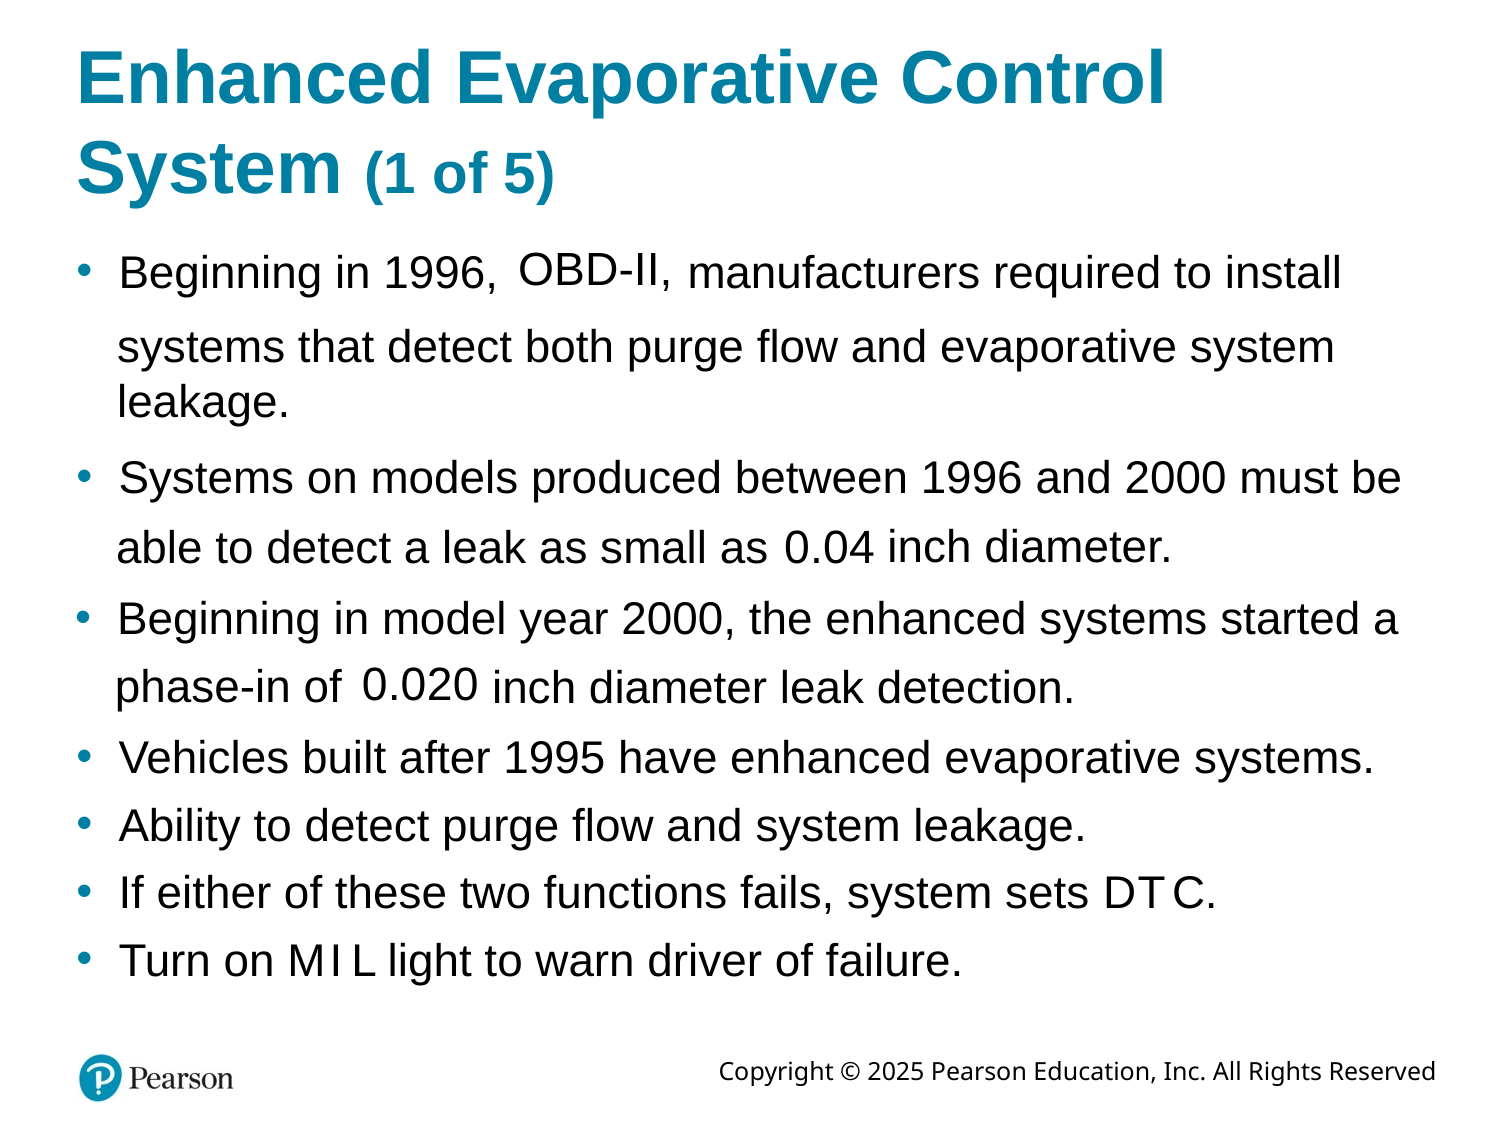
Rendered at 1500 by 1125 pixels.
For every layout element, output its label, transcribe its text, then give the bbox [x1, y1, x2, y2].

list Beginning in model year 2000, the enhanced systems started a [75, 585, 1424, 648]
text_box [778, 520, 883, 576]
list Beginning in 1996, [76, 507, 504, 585]
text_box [512, 242, 679, 301]
list phase-in of [115, 653, 350, 716]
title Enhanced Evaporative Control System (1 of 5) [504, 21, 1427, 216]
list systems that detect both purge flow and evaporative system leakage. [117, 313, 1425, 431]
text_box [356, 657, 488, 713]
list manufacturers required to install [687, 239, 1350, 301]
list Systems on models produced between 1996 and 2000 must be [76, 444, 1425, 507]
picture [78, 1053, 234, 1104]
list able to detect a leak as small as [116, 514, 774, 577]
list Vehicles built after 1995 have enhanced evaporative systems. Ability to detect purge flow and system leakage. If either of these two functions fails, system sets D T C. Turn on M I L light to warn driver of failure. [76, 723, 1424, 990]
list inch diameter leak detection. [492, 654, 1093, 717]
list Beginning in 1996, [76, 0, 504, 444]
list inch diameter. [887, 513, 1186, 576]
